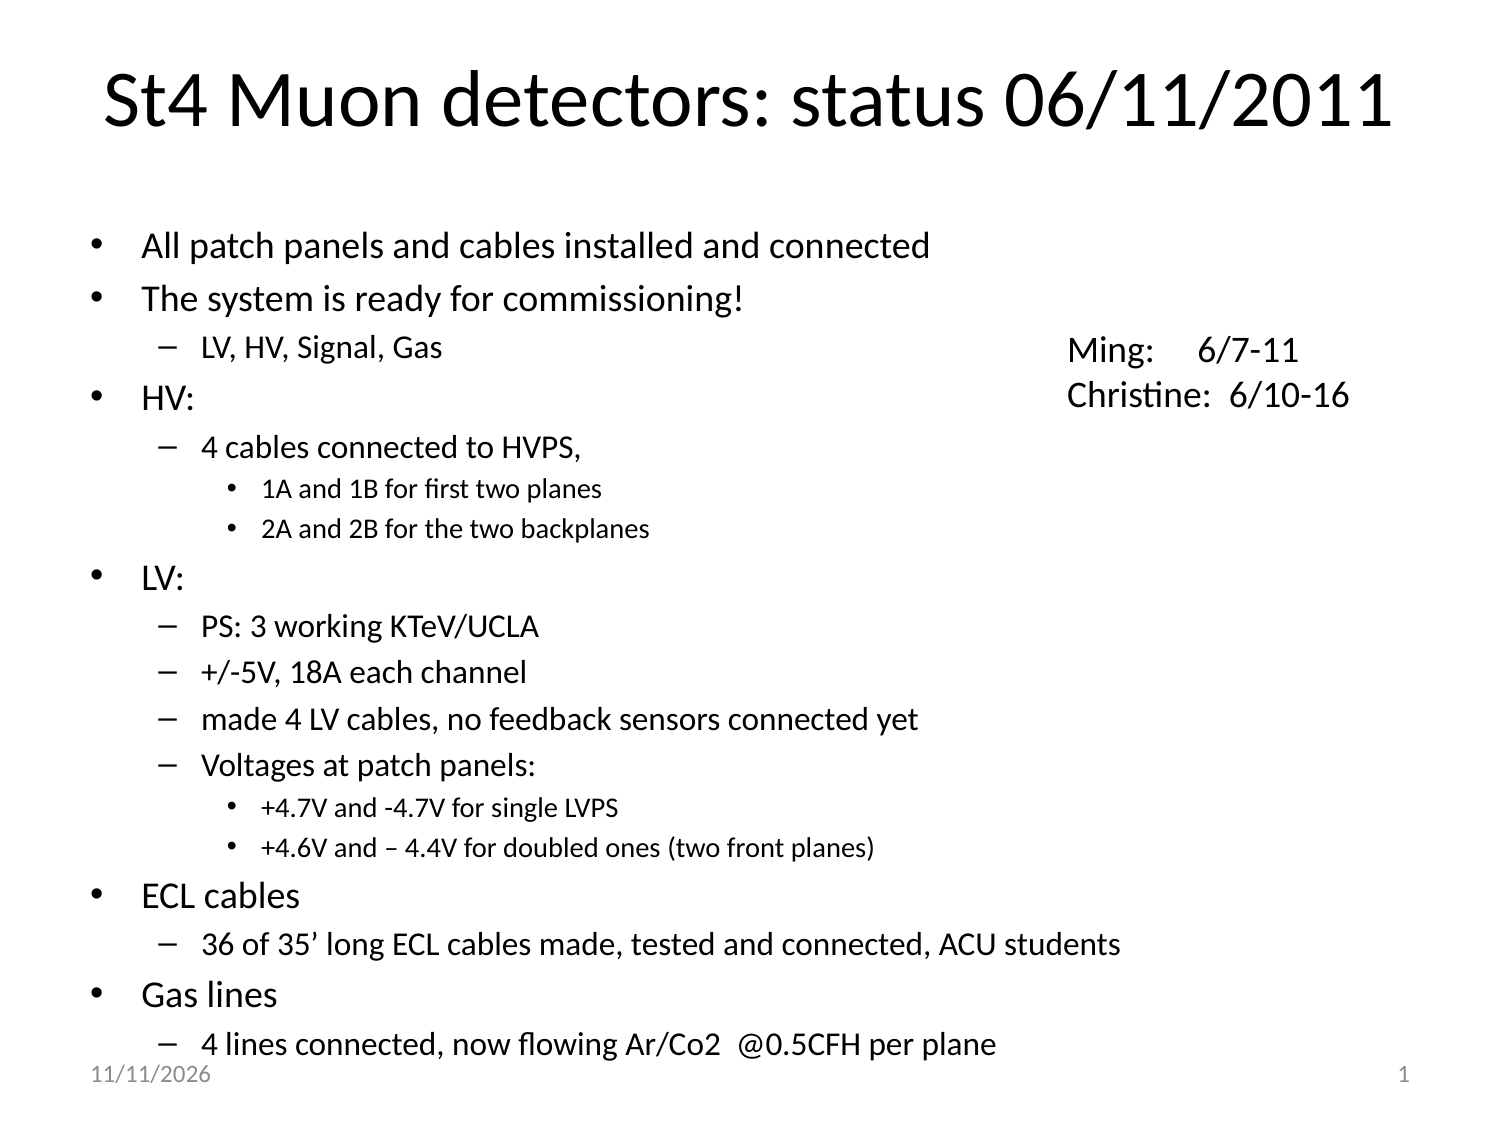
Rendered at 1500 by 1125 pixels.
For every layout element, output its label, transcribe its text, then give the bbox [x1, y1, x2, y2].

list All patch panels and cables installed and connected The system is ready for commissioning! LV, HV, Signal, Gas HV: 4 cables connected to HVPS, 1A and 1B for first two planes 2A and 2B for the two backplanes LV: PS: 3 working KTeV/UCLA +/-5V, 18A each channel made 4 LV cables, no feedback sensors connected yet Voltages at patch panels: +4.7V and -4.7V for single LVPS +4.6V and – 4.4V for doubled ones (two front planes) ECL cables 36 of 35’ long ECL cables made, tested and connected, ACU students Gas lines 4 lines connected, now flowing Ar/Co2 @0.5CFH per plane [75, 212, 1425, 1072]
slide_number 1 [1074, 1042, 1425, 1103]
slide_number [75, 1042, 425, 1103]
text_box Ming: 6/7-11 Christine: 6/10-16 [1052, 317, 1366, 423]
title St4 Muon detectors: status 06/11/2011 [75, 0, 1425, 188]
